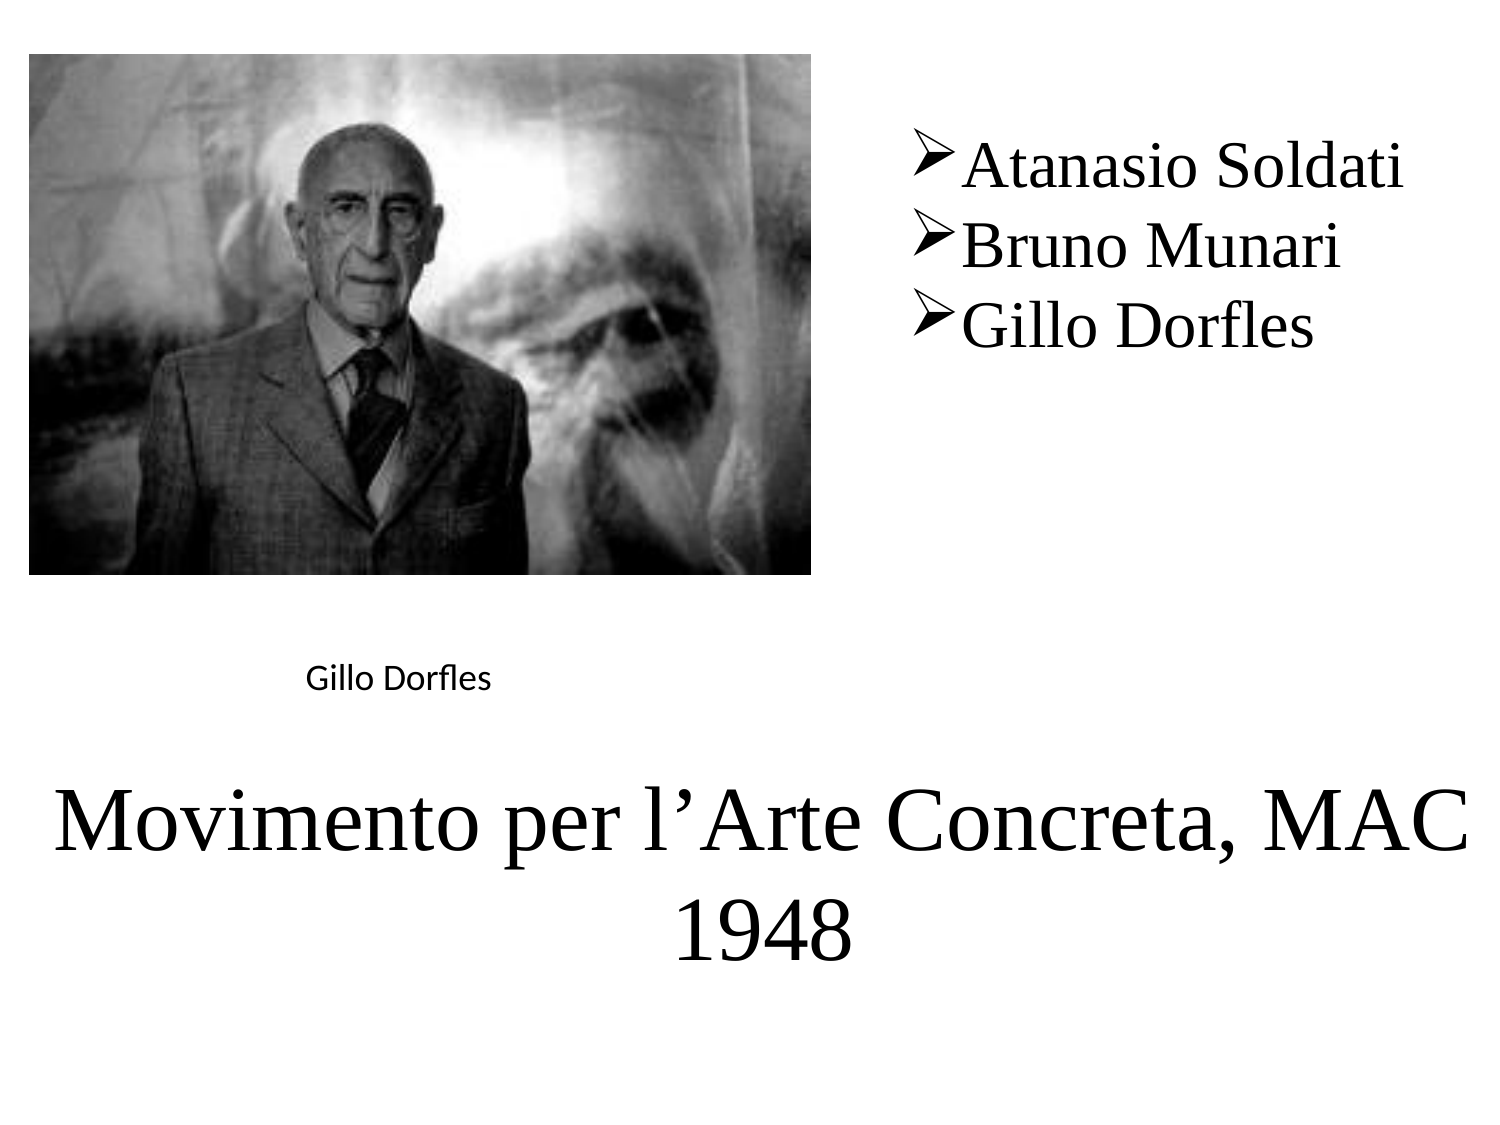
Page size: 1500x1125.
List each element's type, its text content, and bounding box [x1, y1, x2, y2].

picture [29, 54, 811, 575]
text_box Gillo Dorfles [290, 645, 507, 705]
text_box Movimento per l’Arte Concreta, MAC 1948 [38, 751, 1489, 987]
text_box Atanasio Soldati Bruno Munari Gillo Dorfles [893, 113, 1421, 369]
